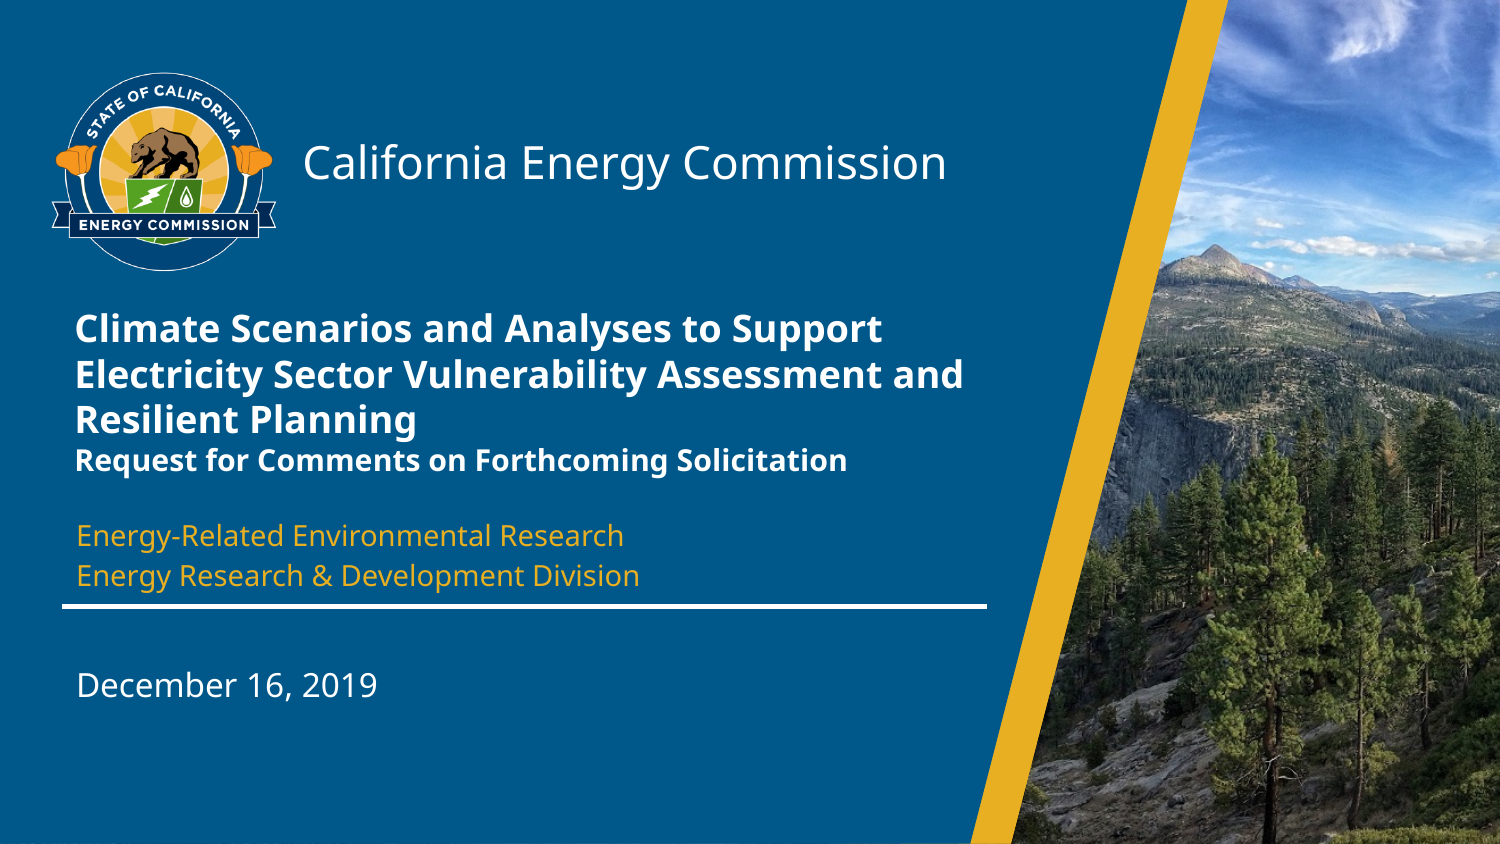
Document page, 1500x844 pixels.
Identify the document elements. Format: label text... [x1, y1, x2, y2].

title Climate Scenarios and Analyses to Support Electricity Sector Vulnerability Assessment and Resilient Planning Request for Comments on Forthcoming Solicitation [59, 296, 986, 486]
list December 16, 2019 [60, 657, 813, 710]
picture [1012, 0, 1500, 844]
picture [50, 71, 277, 272]
list Energy-Related Environmental Research Energy Research & Development Division [60, 509, 986, 610]
